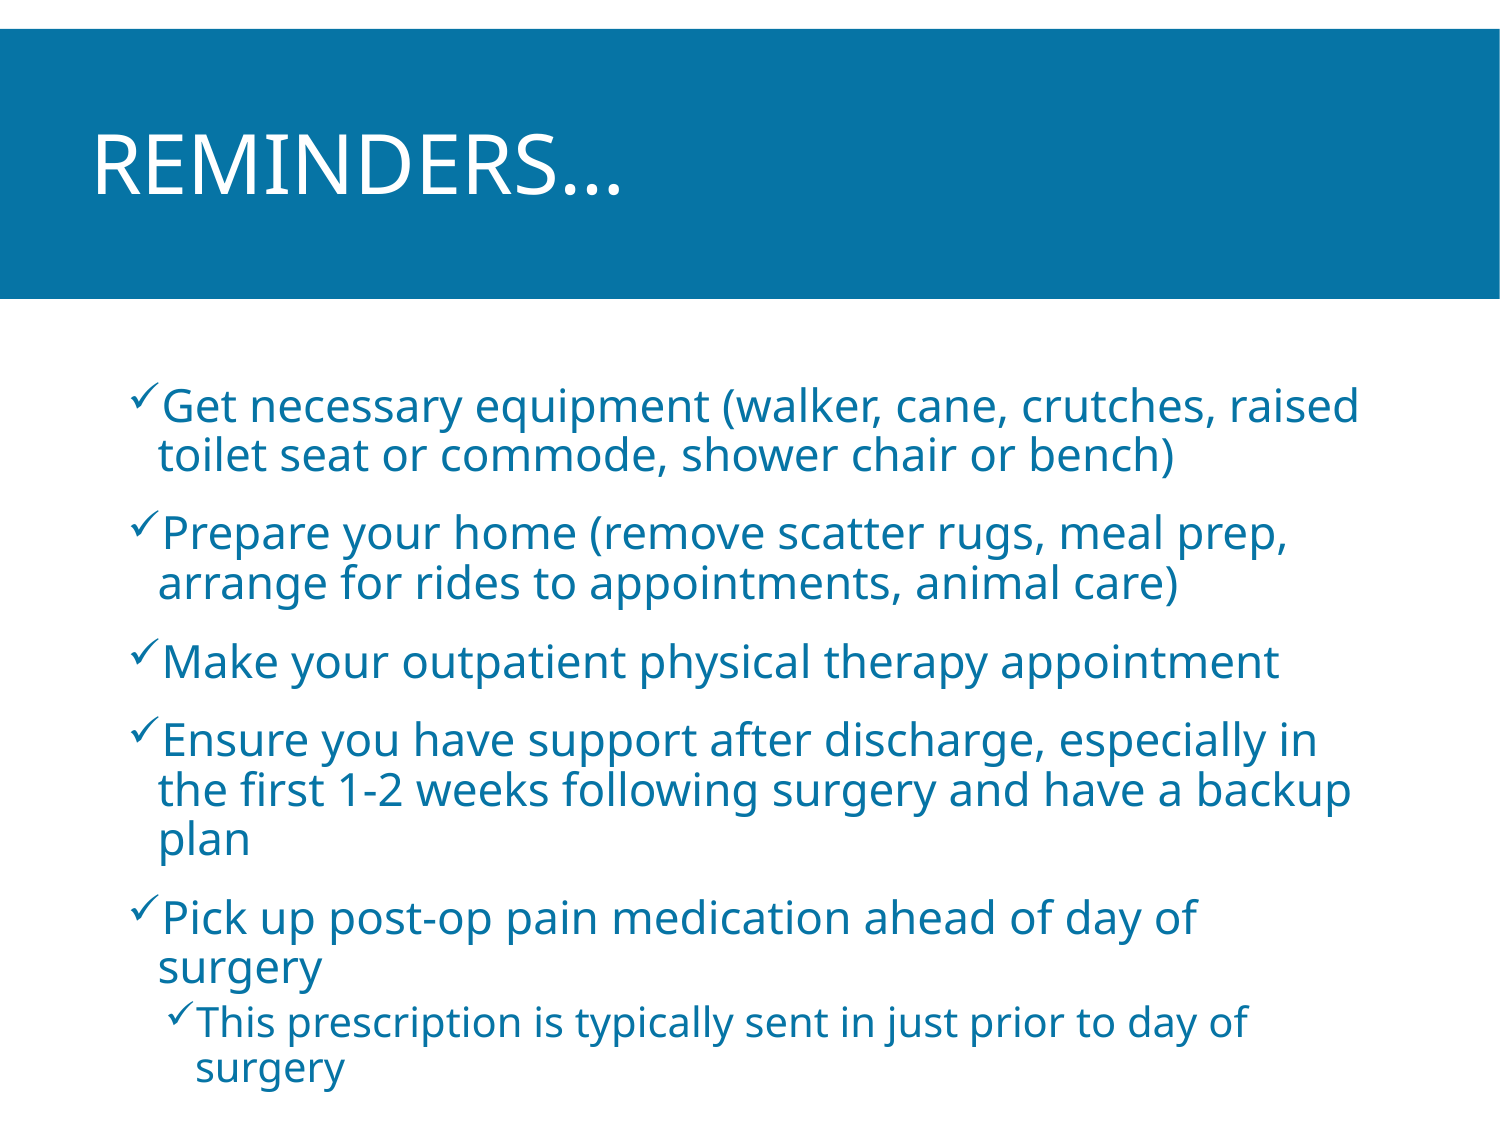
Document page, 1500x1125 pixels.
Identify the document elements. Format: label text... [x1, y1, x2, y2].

list Get necessary equipment (walker, cane, crutches, raised toilet seat or commode, shower chair or bench) Prepare your home (remove scatter rugs, meal prep, arrange for rides to appointments, animal care) Make your outpatient physical therapy appointment Ensure you have support after discharge, especially in the first 1-2 weeks following surgery and have a backup plan Pick up post-op pain medication ahead of day of surgery This prescription is typically sent in just prior to day of surgery [112, 375, 1377, 1047]
title Reminders… [75, 50, 1339, 288]
